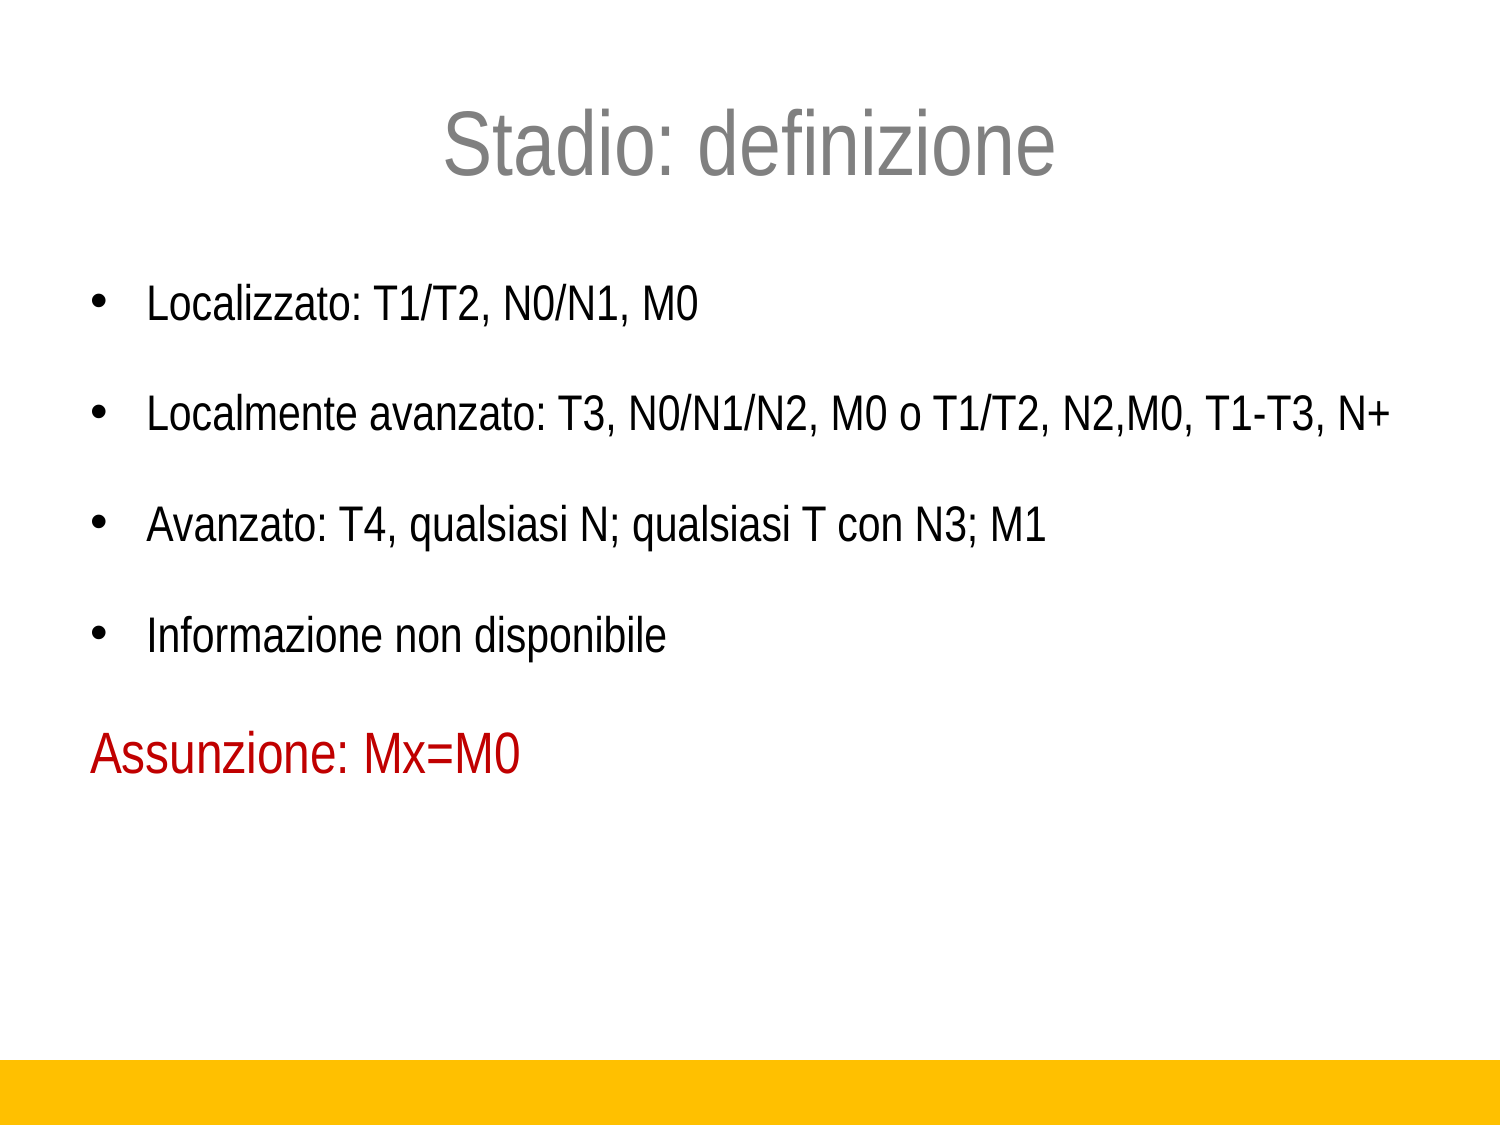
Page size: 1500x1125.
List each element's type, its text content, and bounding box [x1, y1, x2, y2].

list Localizzato: T1/T2, N0/N1, M0 Localmente avanzato: T3, N0/N1/N2, M0 o T1/T2, N2,M0, T1-T3, N+ Avanzato: T4, qualsiasi N; qualsiasi T con N3; M1 Informazione non disponibile Assunzione: Mx=M0 [75, 262, 1425, 1005]
text_box [0, 1060, 1500, 1125]
title Stadio: definizione [75, 45, 1425, 233]
